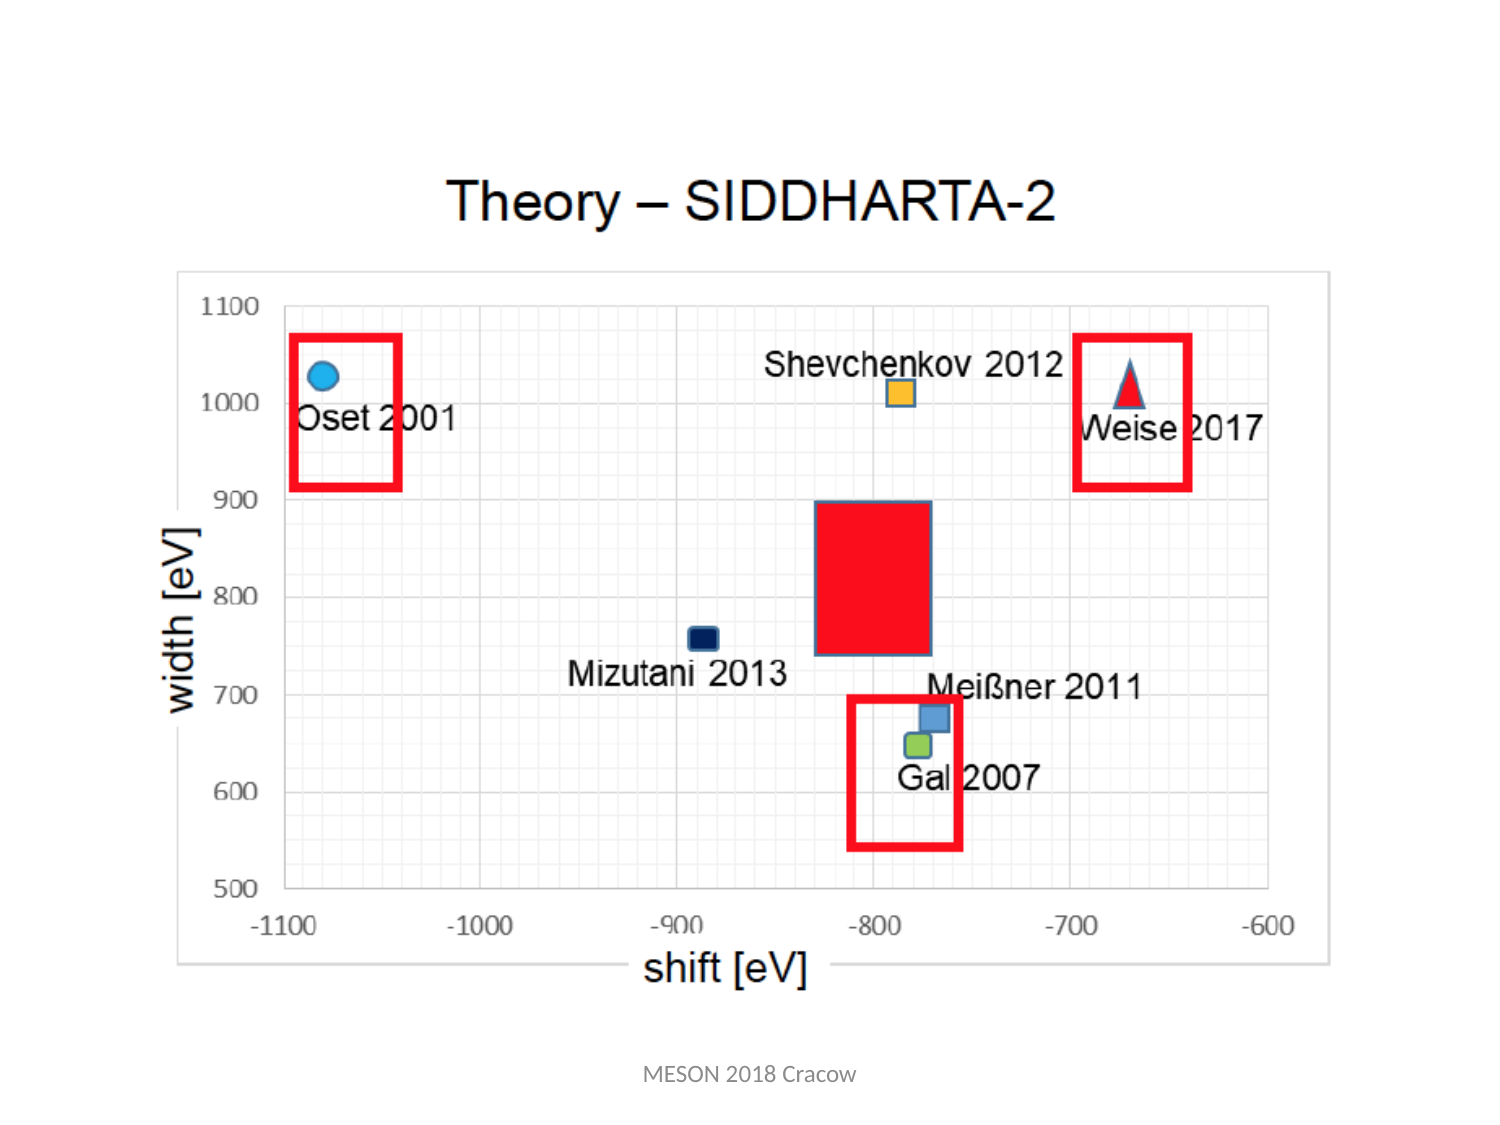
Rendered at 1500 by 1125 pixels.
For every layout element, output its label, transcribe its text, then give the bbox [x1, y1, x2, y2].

footer MESON 2018 Cracow [512, 1042, 988, 1103]
picture [0, 120, 1500, 1002]
